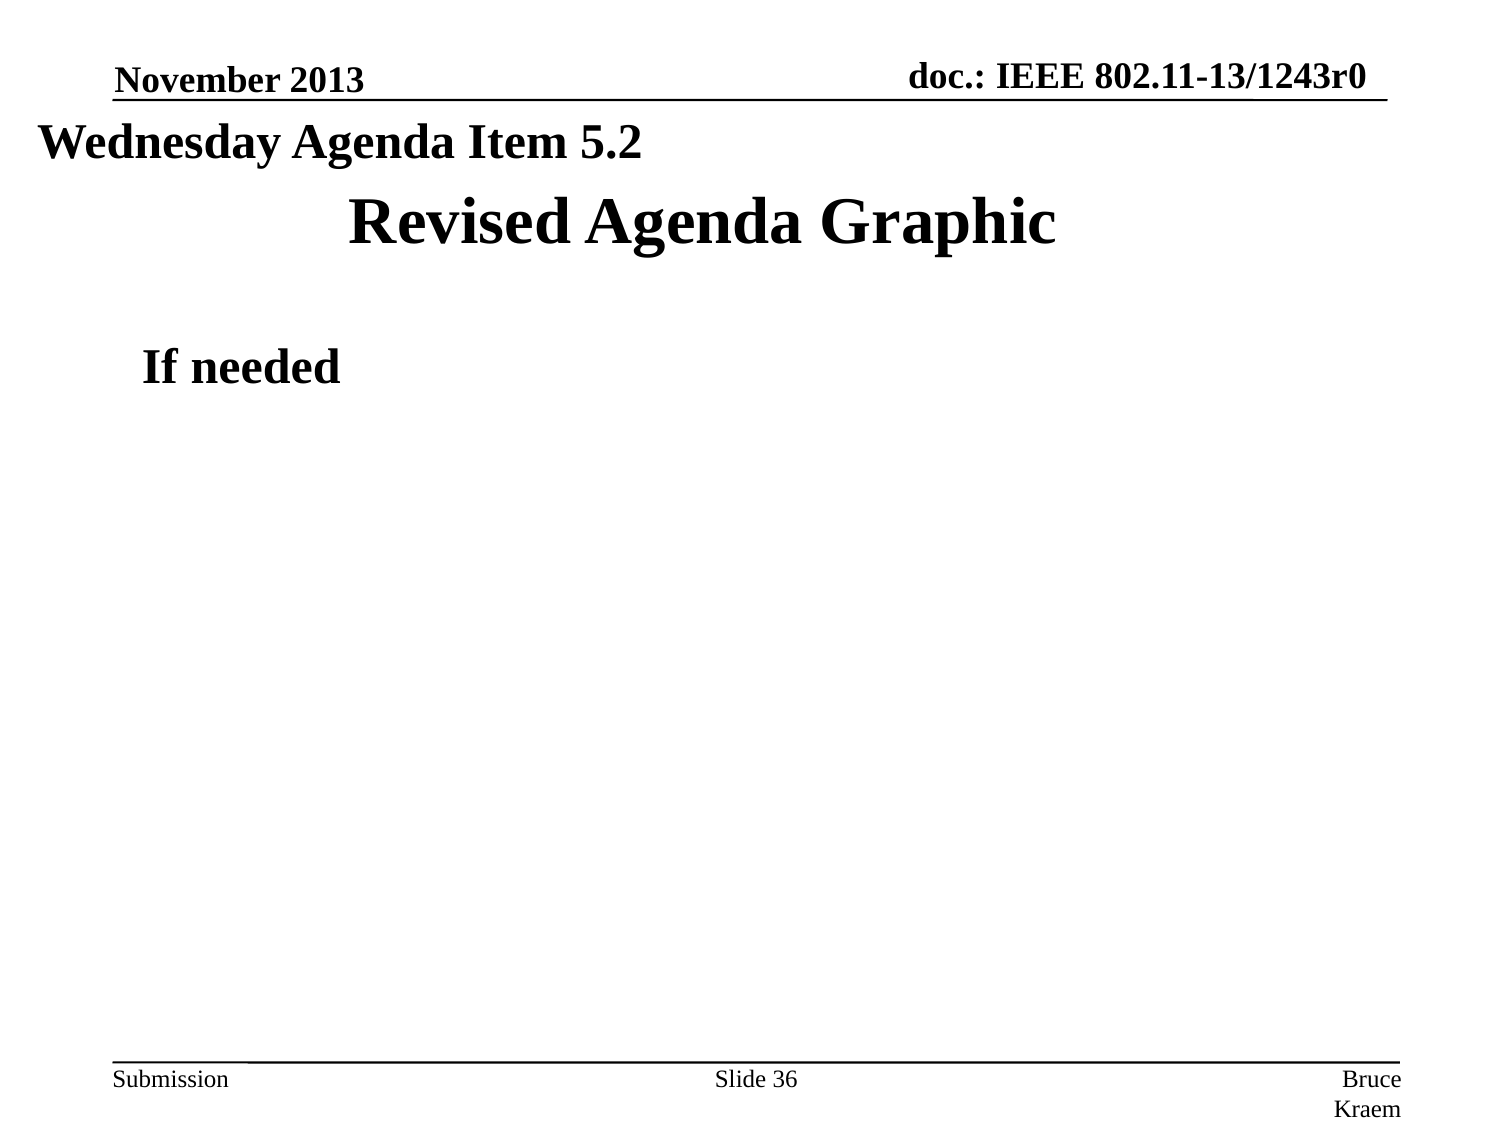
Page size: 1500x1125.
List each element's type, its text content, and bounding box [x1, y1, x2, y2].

text_box Wednesday Agenda Item 5.2 [22, 101, 658, 176]
text_box If needed [126, 326, 356, 401]
footer Bruce Kraemer, Marvell [1325, 1062, 1402, 1093]
slide_number Slide 36 [714, 1062, 798, 1093]
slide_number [114, 54, 366, 100]
text_box Revised Agenda Graphic [334, 169, 1073, 264]
